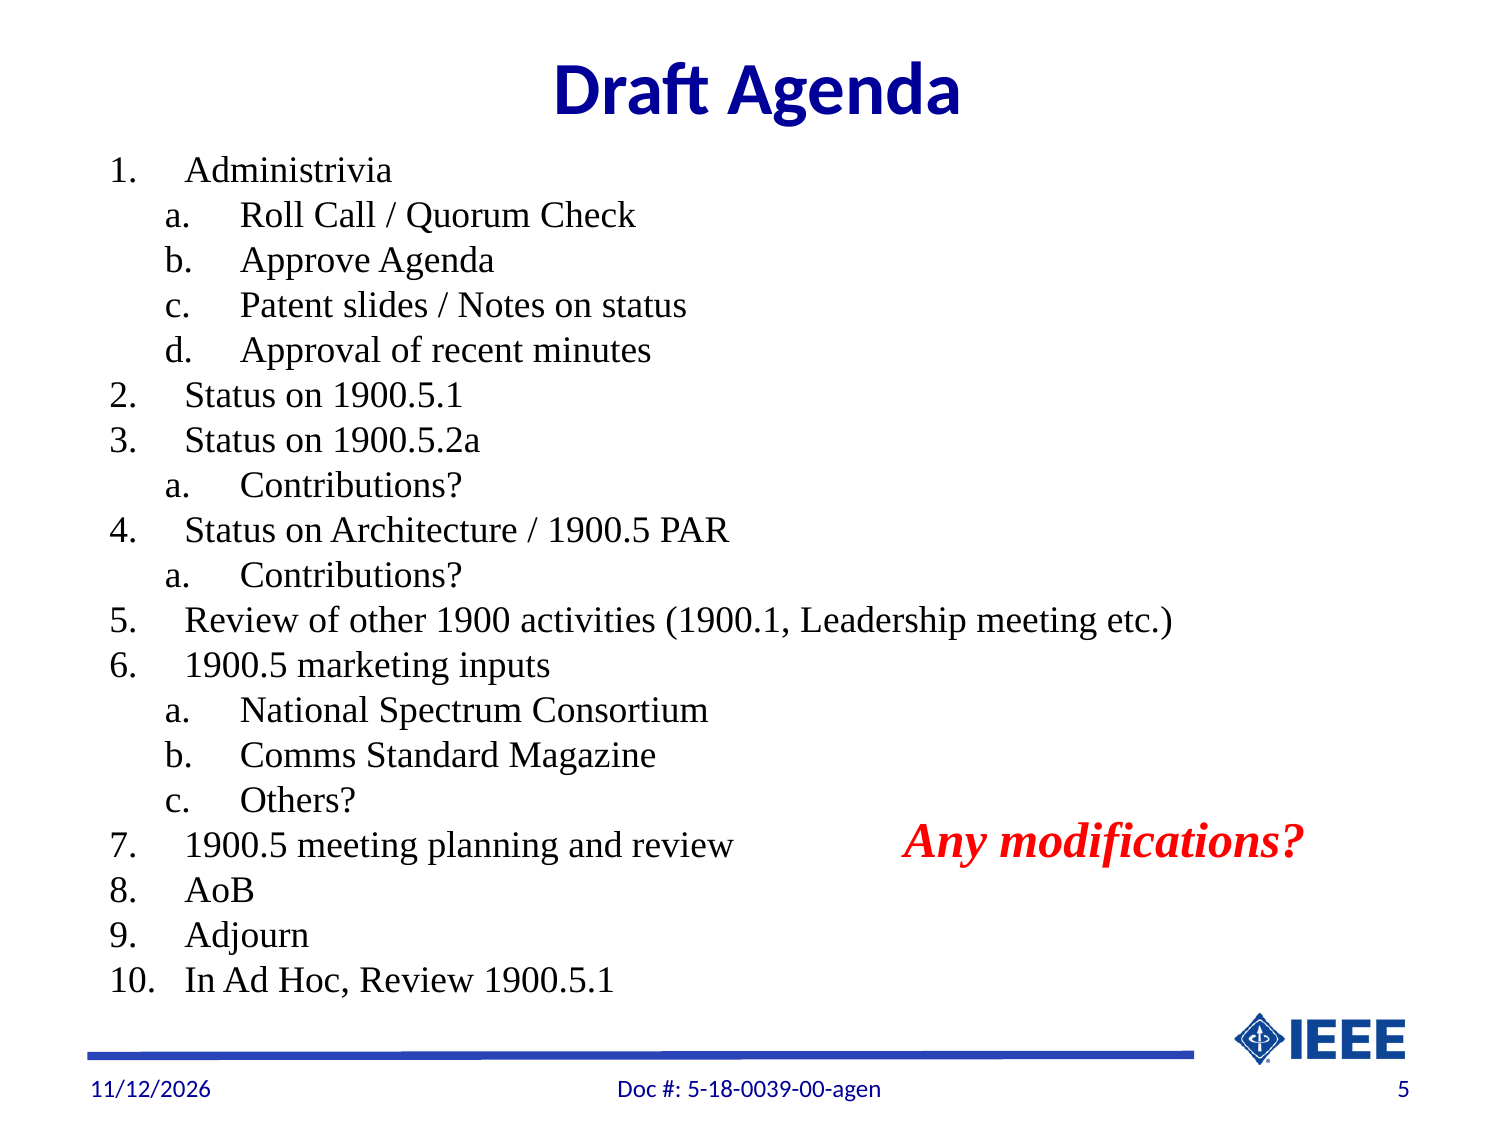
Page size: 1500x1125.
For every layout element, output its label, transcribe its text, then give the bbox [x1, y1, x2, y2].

title Draft Agenda [112, 6, 1388, 137]
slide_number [75, 1057, 425, 1118]
slide_number 5 [1074, 1057, 1425, 1118]
text_box Administrivia Roll Call / Quorum Check Approve Agenda Patent slides / Notes on status Approval of recent minutes Status on 1900.5.1 Status on 1900.5.2a Contributions? Status on Architecture / 1900.5 PAR Contributions? Review of other 1900 activities (1900.1, Leadership meeting etc.) 1900.5 marketing inputs National Spectrum Consortium Comms Standard Magazine Others? 1900.5 meeting planning and review AoB Adjourn In Ad Hoc, Review 1900.5.1 [75, 137, 1450, 1008]
footer Doc #: 5-18-0039-00-agen [512, 1057, 988, 1118]
picture [1231, 1011, 1406, 1057]
text_box Any modifications? [889, 799, 1389, 875]
